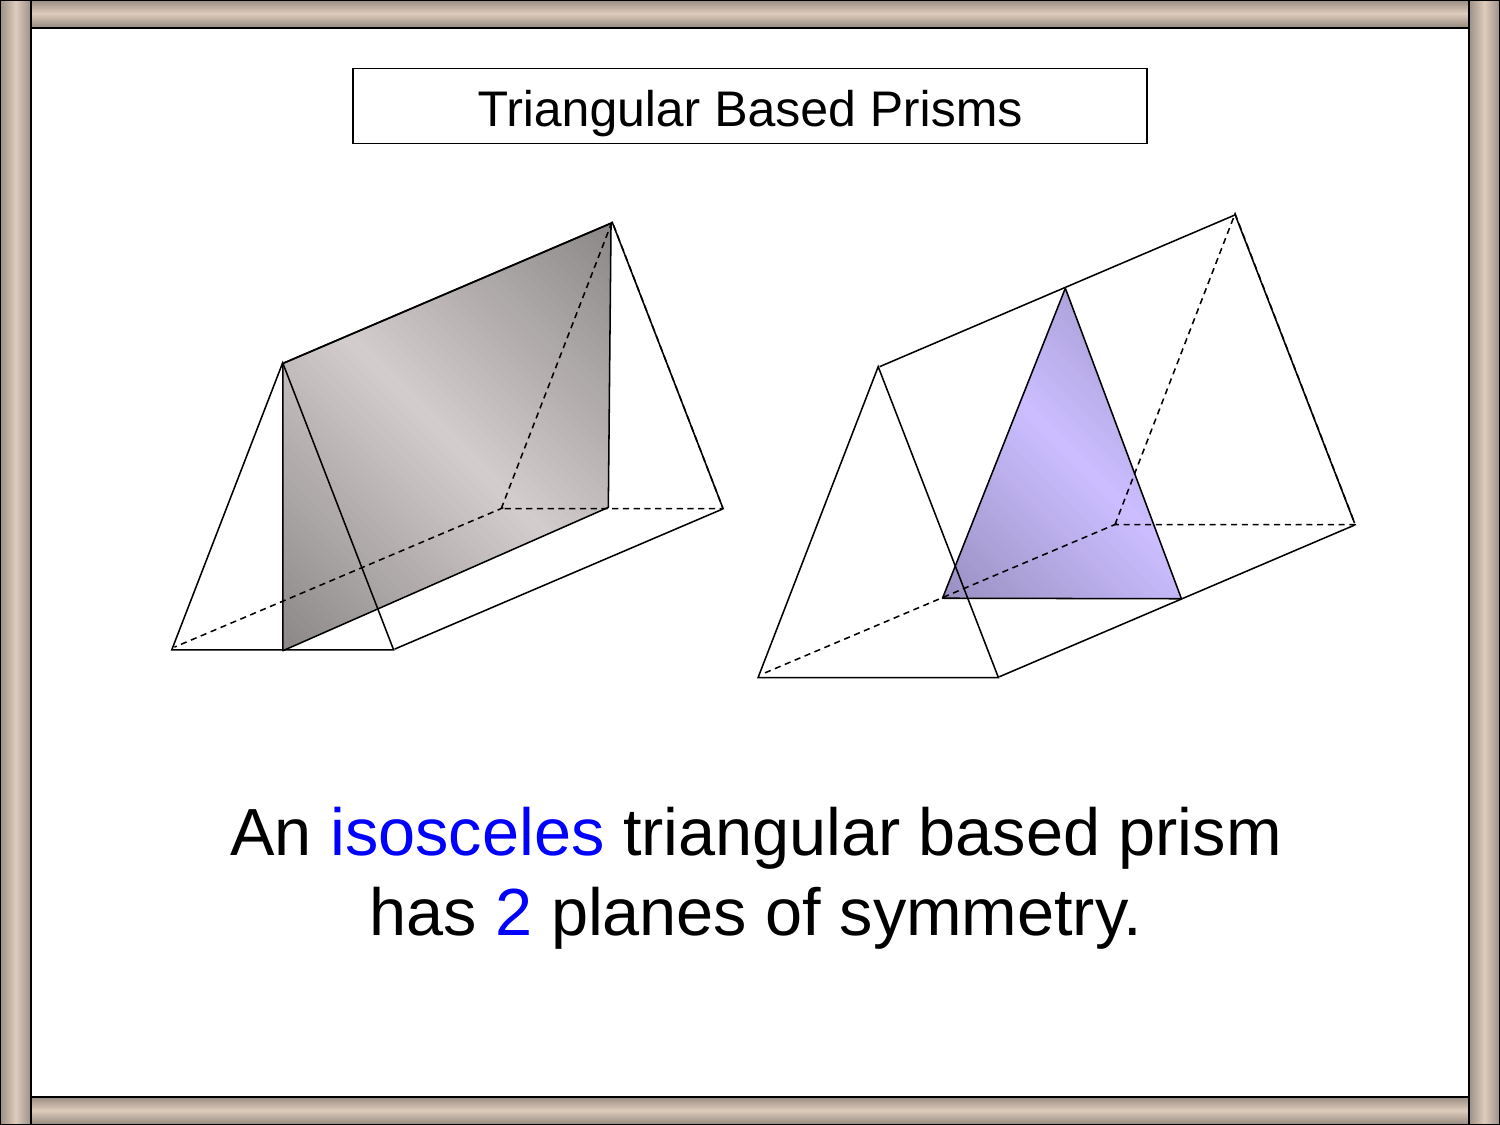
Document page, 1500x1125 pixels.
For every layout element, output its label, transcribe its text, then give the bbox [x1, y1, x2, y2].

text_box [758, 213, 1356, 678]
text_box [171, 221, 724, 651]
text_box [32, 0, 1468, 28]
text_box [1468, 0, 1500, 1125]
text_box [32, 1096, 1468, 1125]
text_box Triangular Based Prisms [353, 68, 1147, 144]
text_box An isosceles triangular based prism has 2 planes of symmetry. [171, 781, 1341, 956]
text_box [0, 0, 32, 1125]
